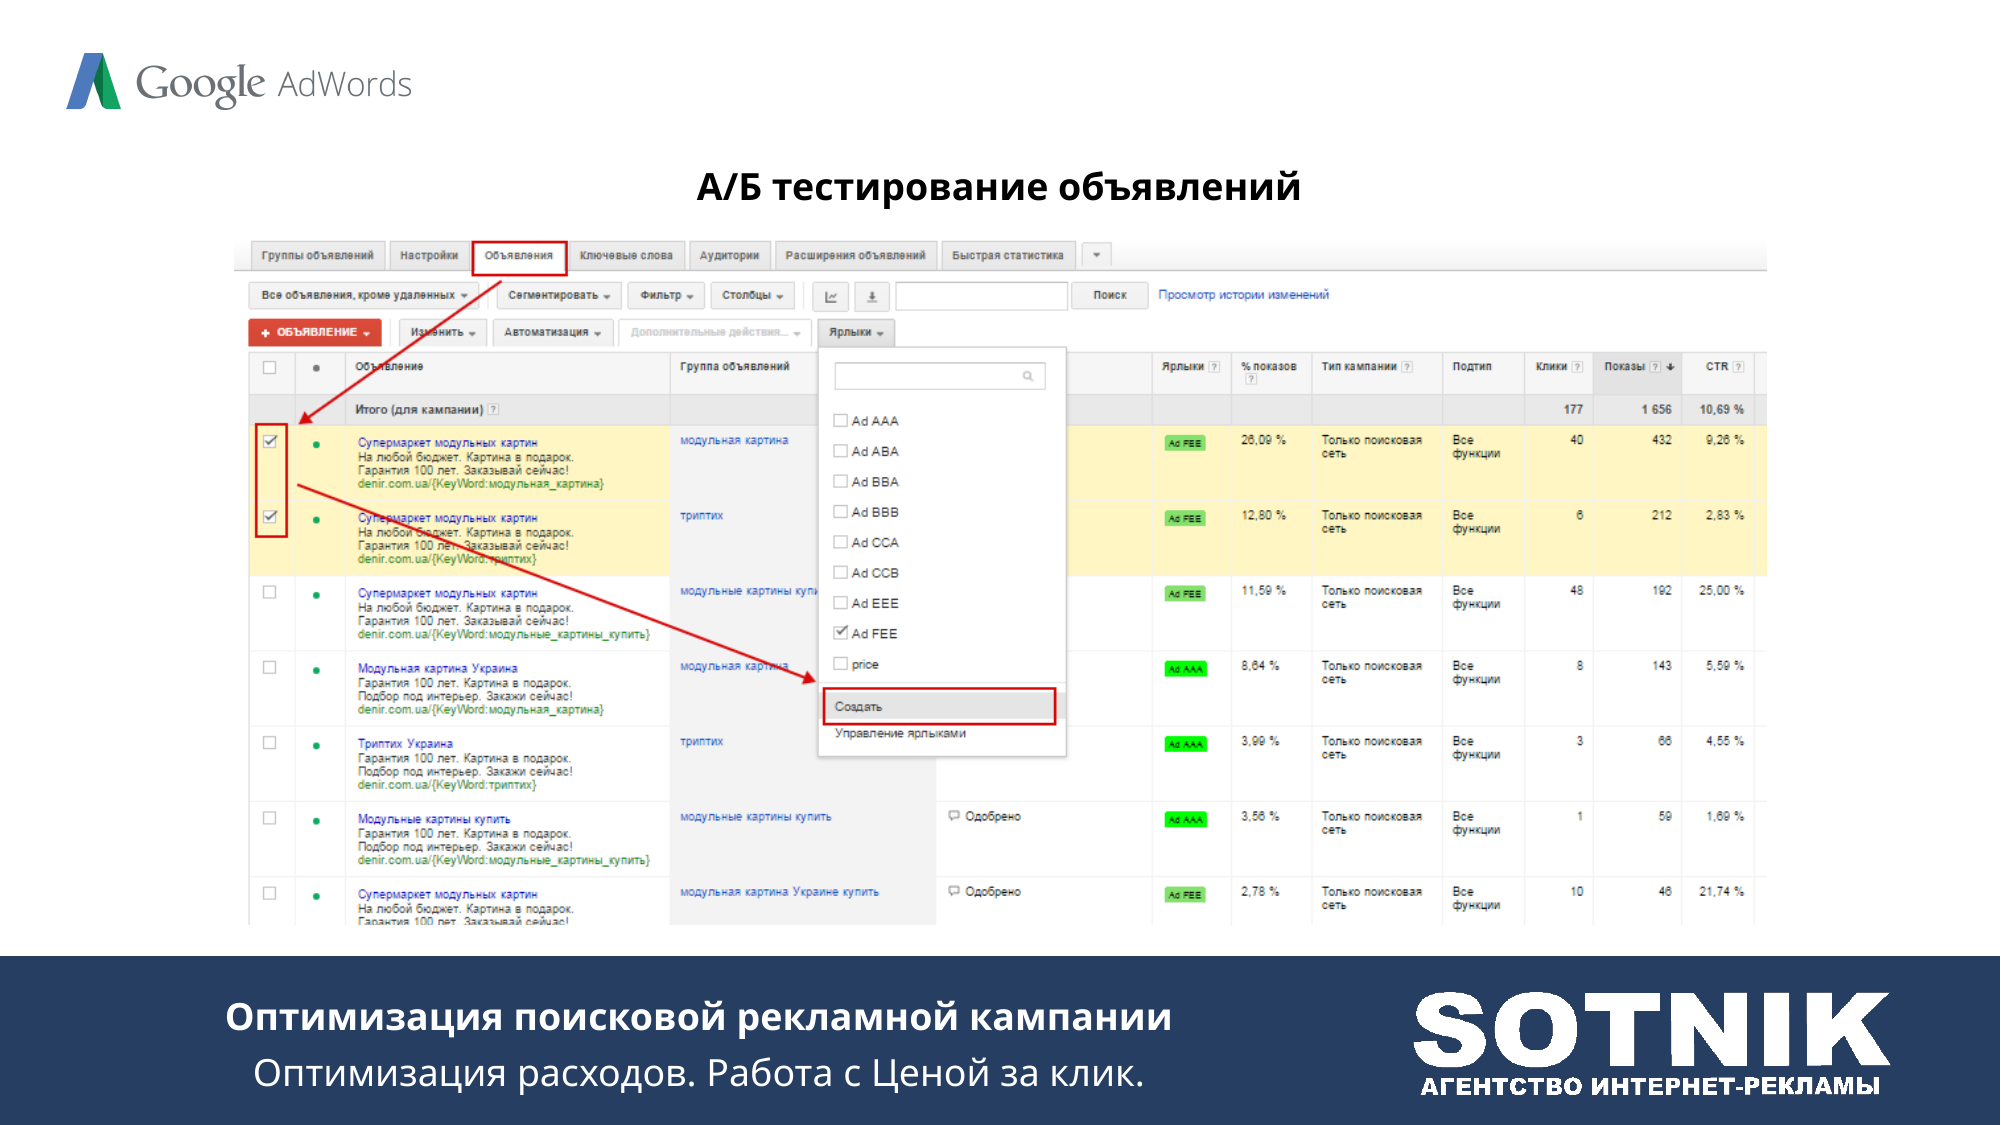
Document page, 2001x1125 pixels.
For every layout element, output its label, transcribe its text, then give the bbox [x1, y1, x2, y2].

text_box А/Б тестирование объявлений [473, 155, 1527, 215]
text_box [0, 957, 2000, 1125]
picture [66, 53, 411, 110]
picture [234, 233, 1767, 925]
